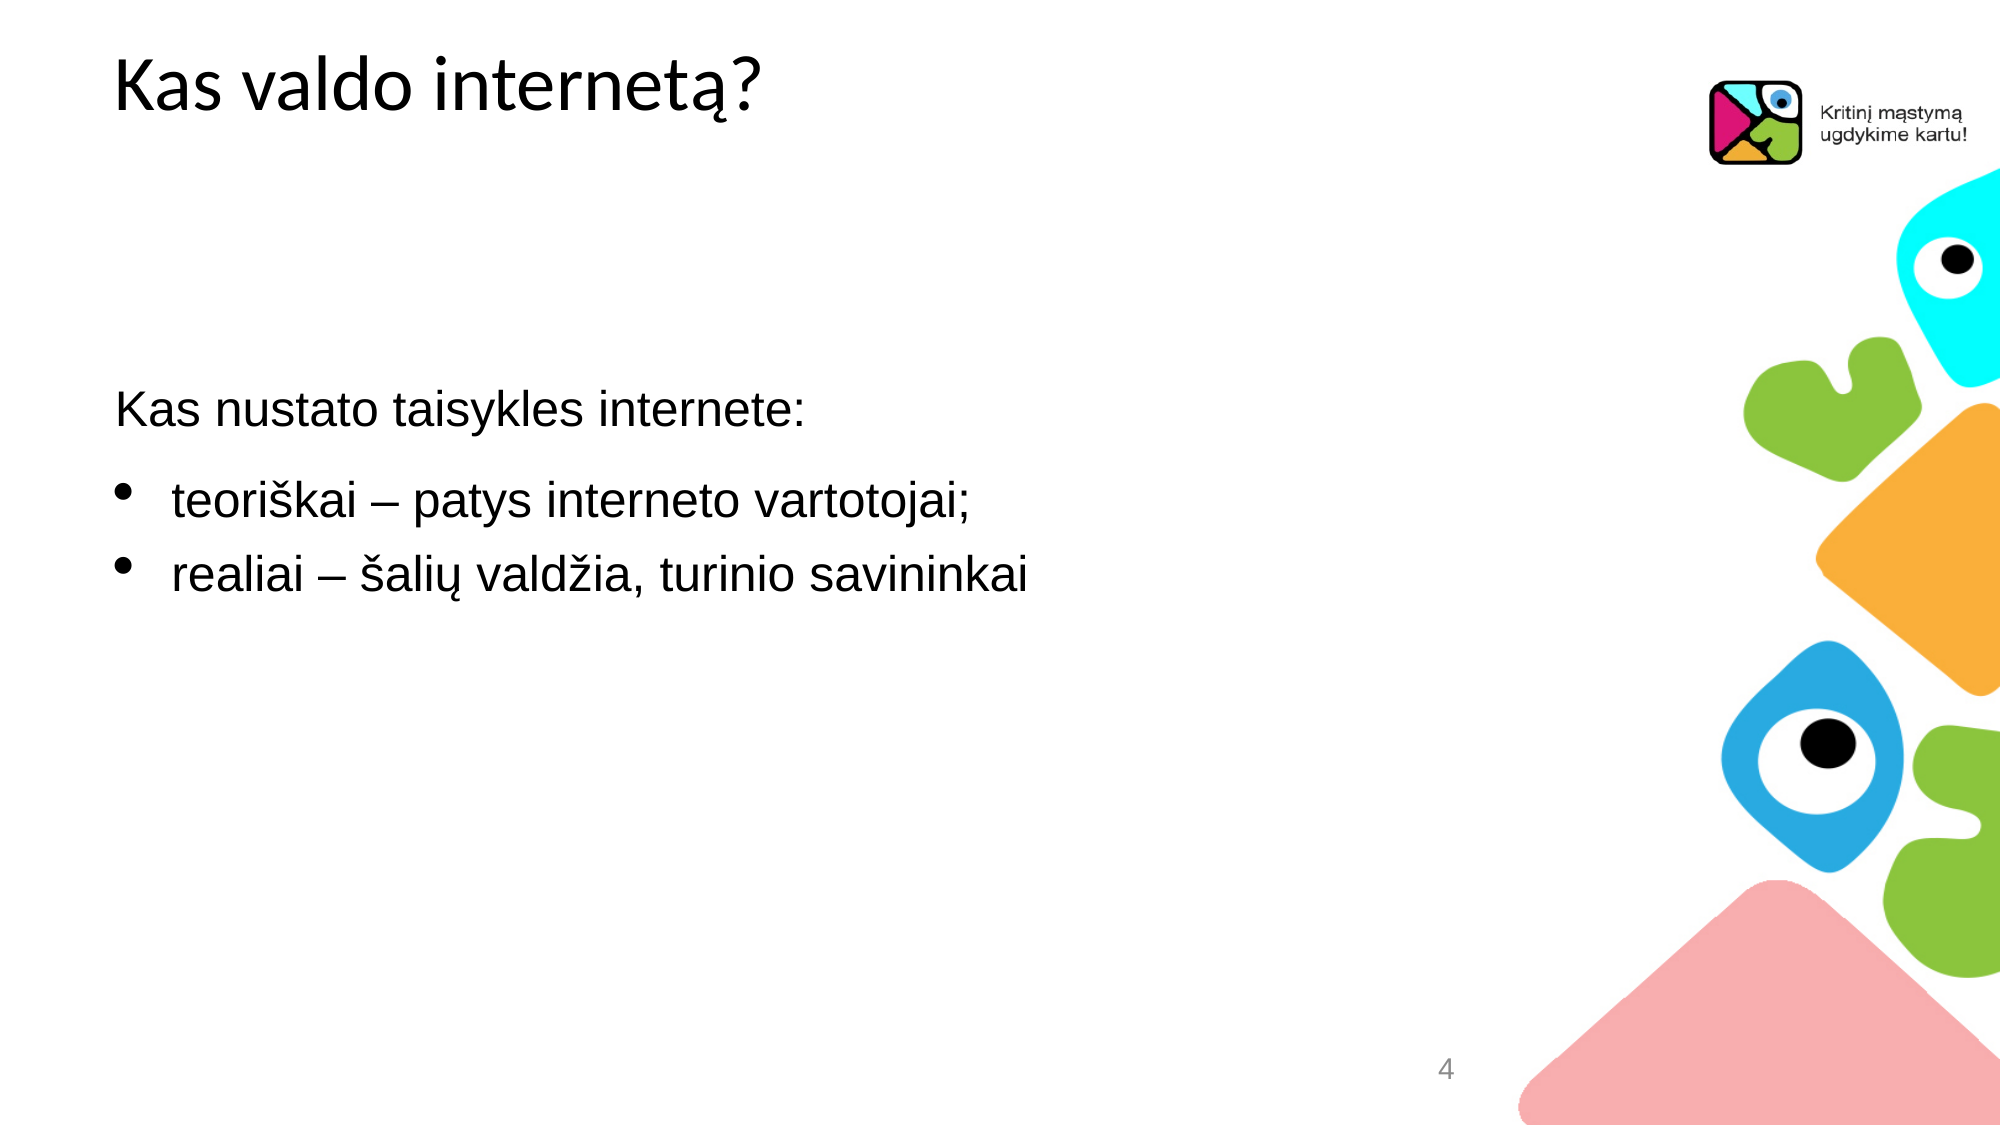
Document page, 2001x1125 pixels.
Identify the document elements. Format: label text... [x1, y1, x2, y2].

slide_number 4 [1003, 1037, 1470, 1098]
title Kas valdo internetą? [99, 23, 1567, 230]
list Kas nustato taisykles internete: teoriškai – patys interneto vartotojai; realiai – šalių valdžia, turinio savininkai [99, 293, 1678, 1005]
picture [1511, 80, 2000, 1125]
